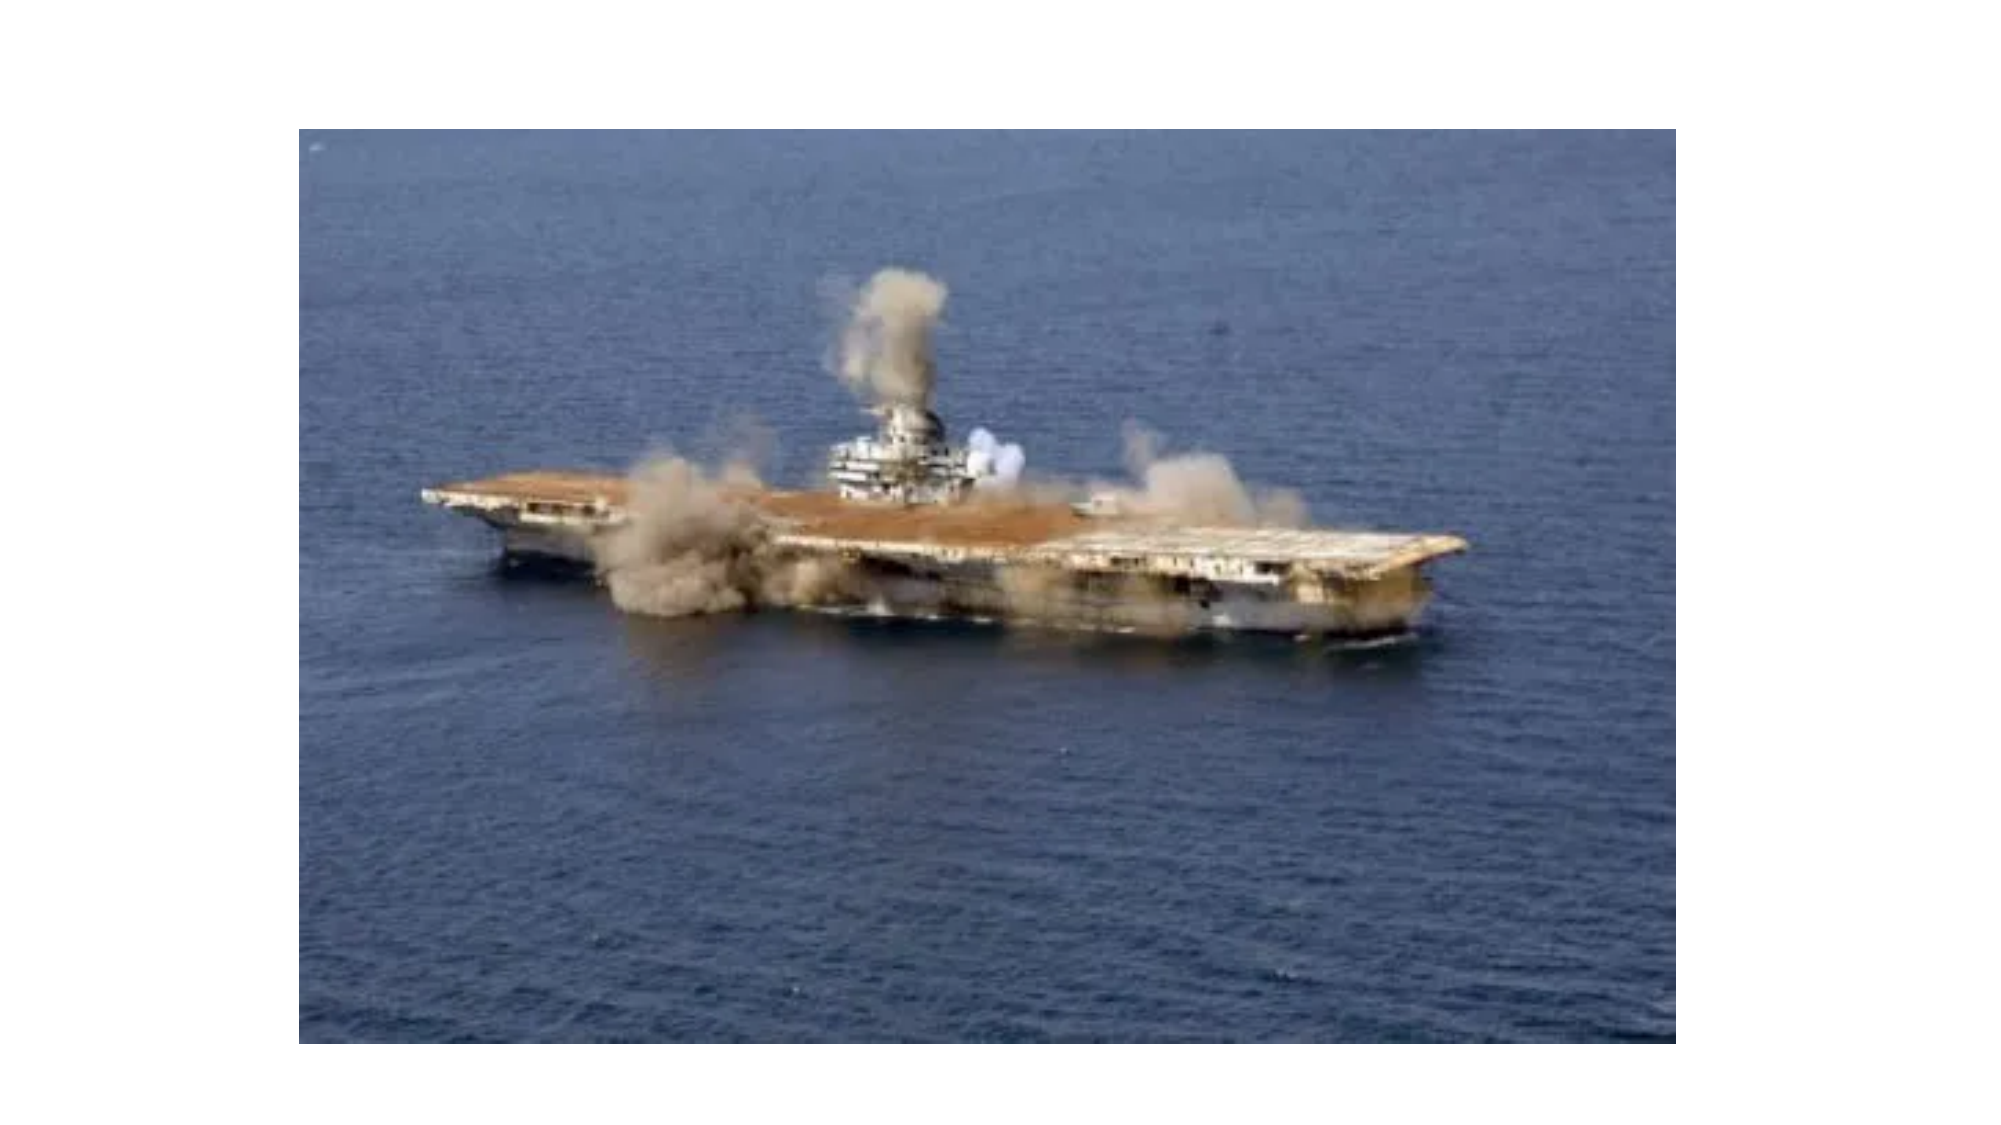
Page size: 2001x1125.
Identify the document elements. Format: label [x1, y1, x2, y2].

picture [299, 129, 1676, 1044]
